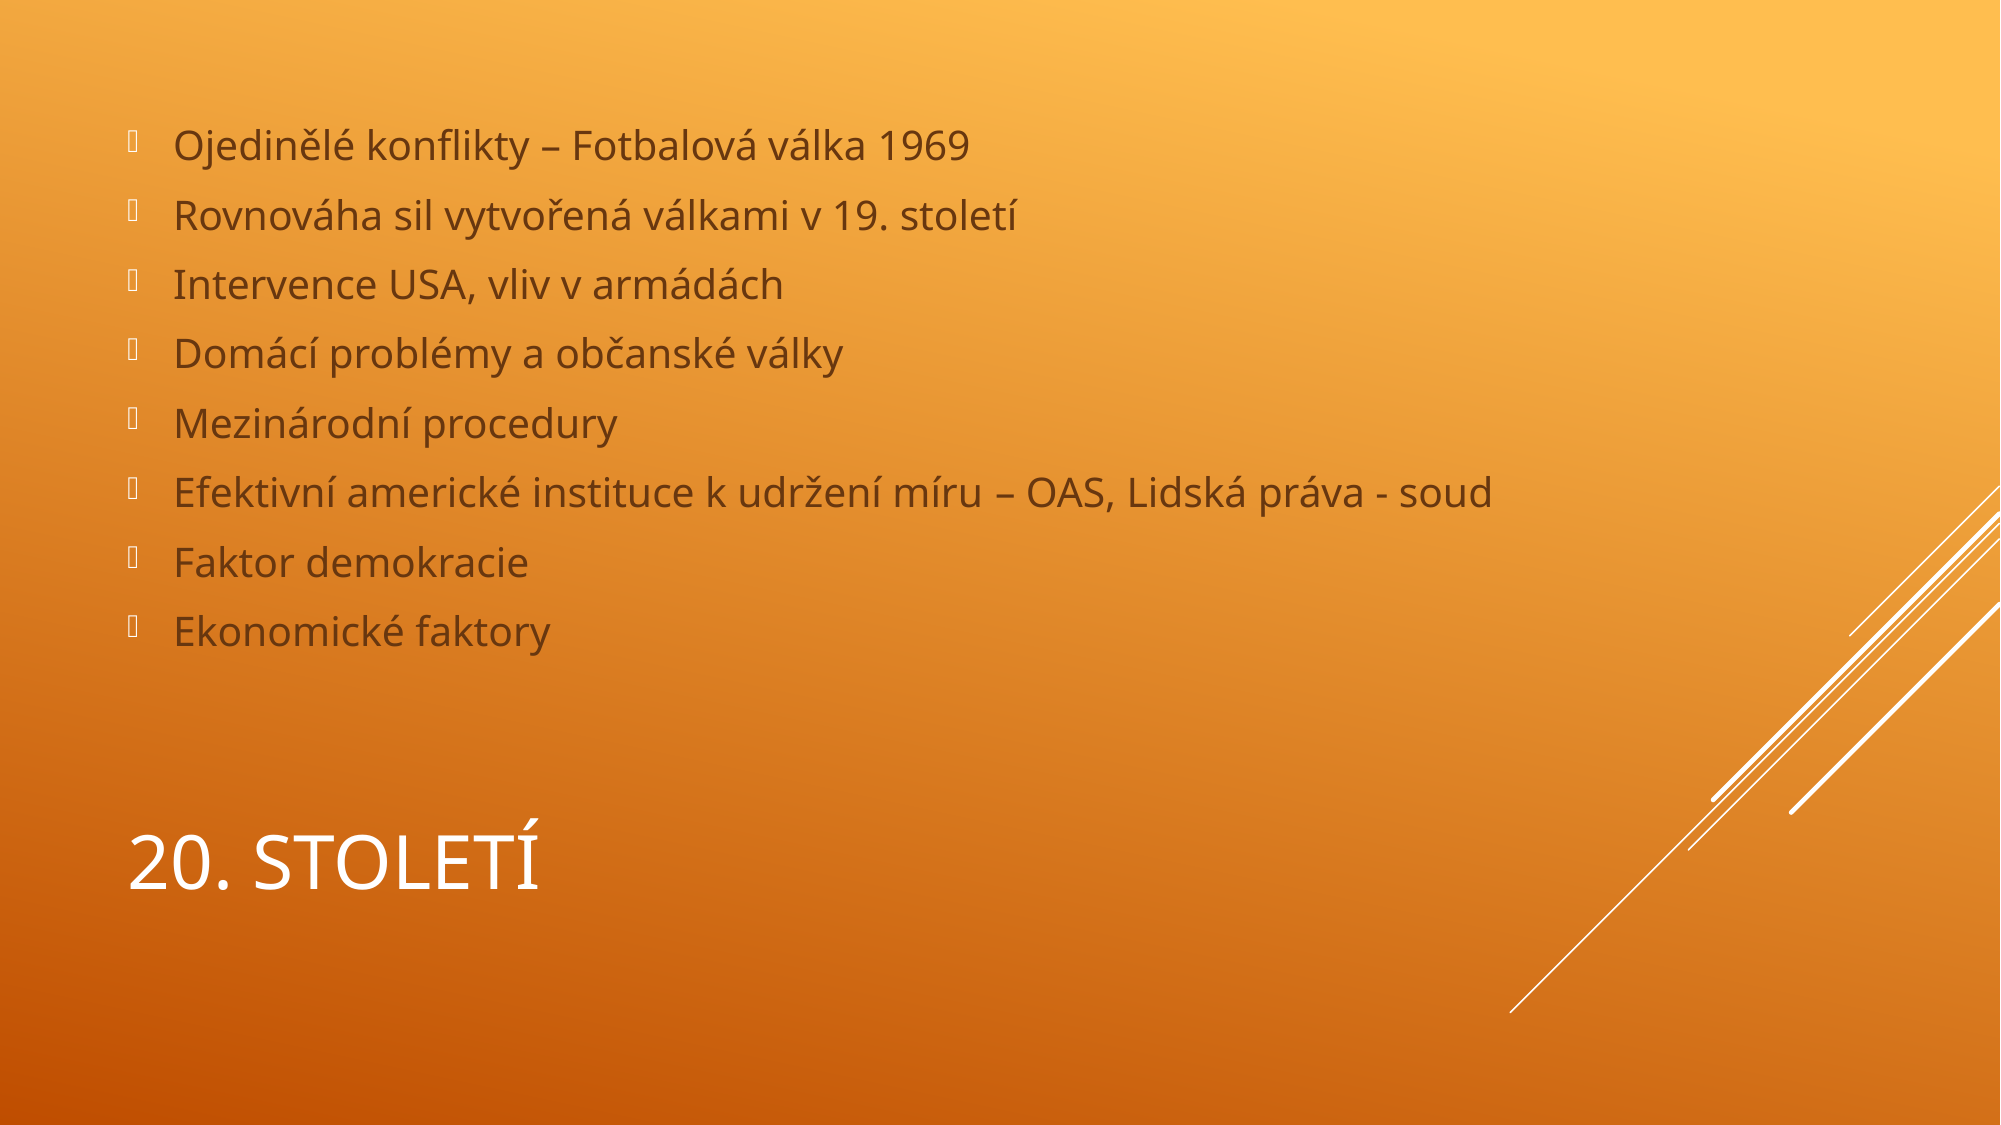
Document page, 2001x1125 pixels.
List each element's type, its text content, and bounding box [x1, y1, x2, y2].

title 20. století [112, 736, 1513, 984]
list Ojedinělé konflikty – Fotbalová válka 1969 Rovnováha sil vytvořená válkami v 19. století Intervence USA, vliv v armádách Domácí problémy a občanské války Mezinárodní procedury Efektivní americké instituce k udržení míru – OAS, Lidská práva - soud Faktor demokracie Ekonomické faktory [112, 112, 1513, 706]
